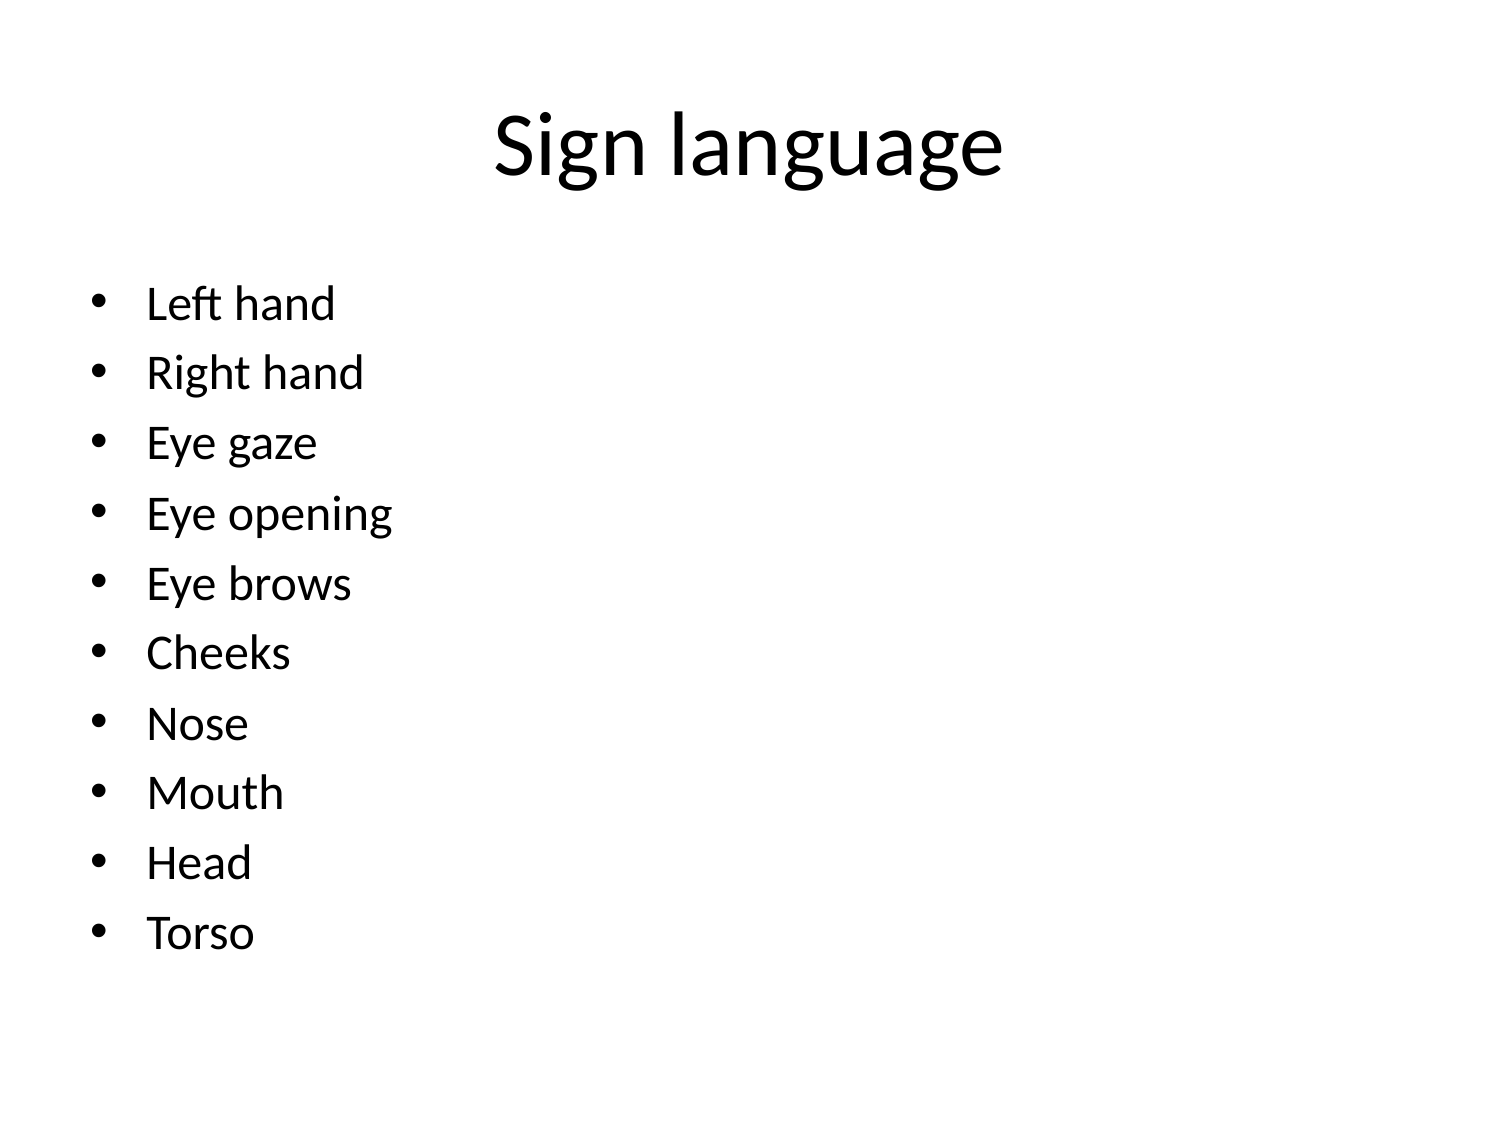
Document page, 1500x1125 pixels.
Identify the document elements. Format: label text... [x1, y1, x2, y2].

title Sign language [75, 45, 1425, 233]
list Left hand Right hand Eye gaze Eye opening Eye brows Cheeks Nose Mouth Head Torso [75, 262, 1425, 1005]
